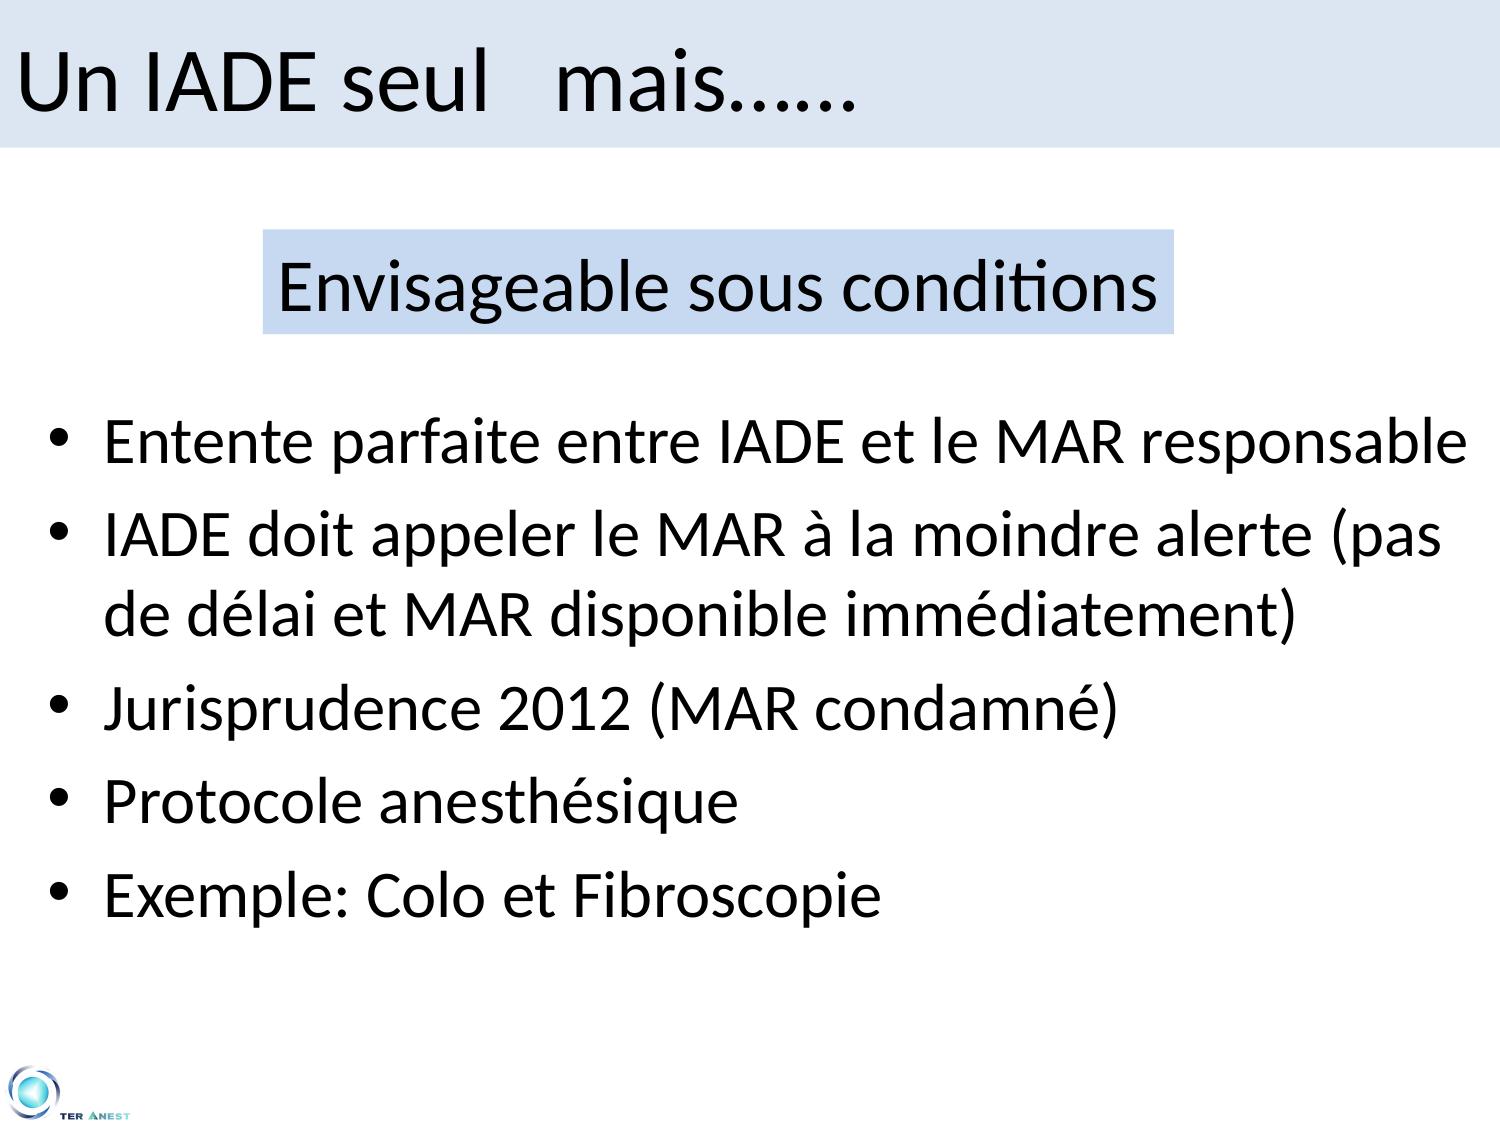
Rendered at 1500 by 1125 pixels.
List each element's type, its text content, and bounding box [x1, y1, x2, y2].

picture [0, 1063, 133, 1125]
text_box Envisageable sous conditions [262, 229, 1174, 335]
list Entente parfaite entre IADE et le MAR responsable IADE doit appeler le MAR à la moindre alerte (pas de délai et MAR disponible immédiatement) Jurisprudence 2012 (MAR condamné) Protocole anesthésique Exemple: Colo et Fibroscopie [32, 388, 1500, 1012]
title Un IADE seul mais…... [0, 1, 1500, 148]
